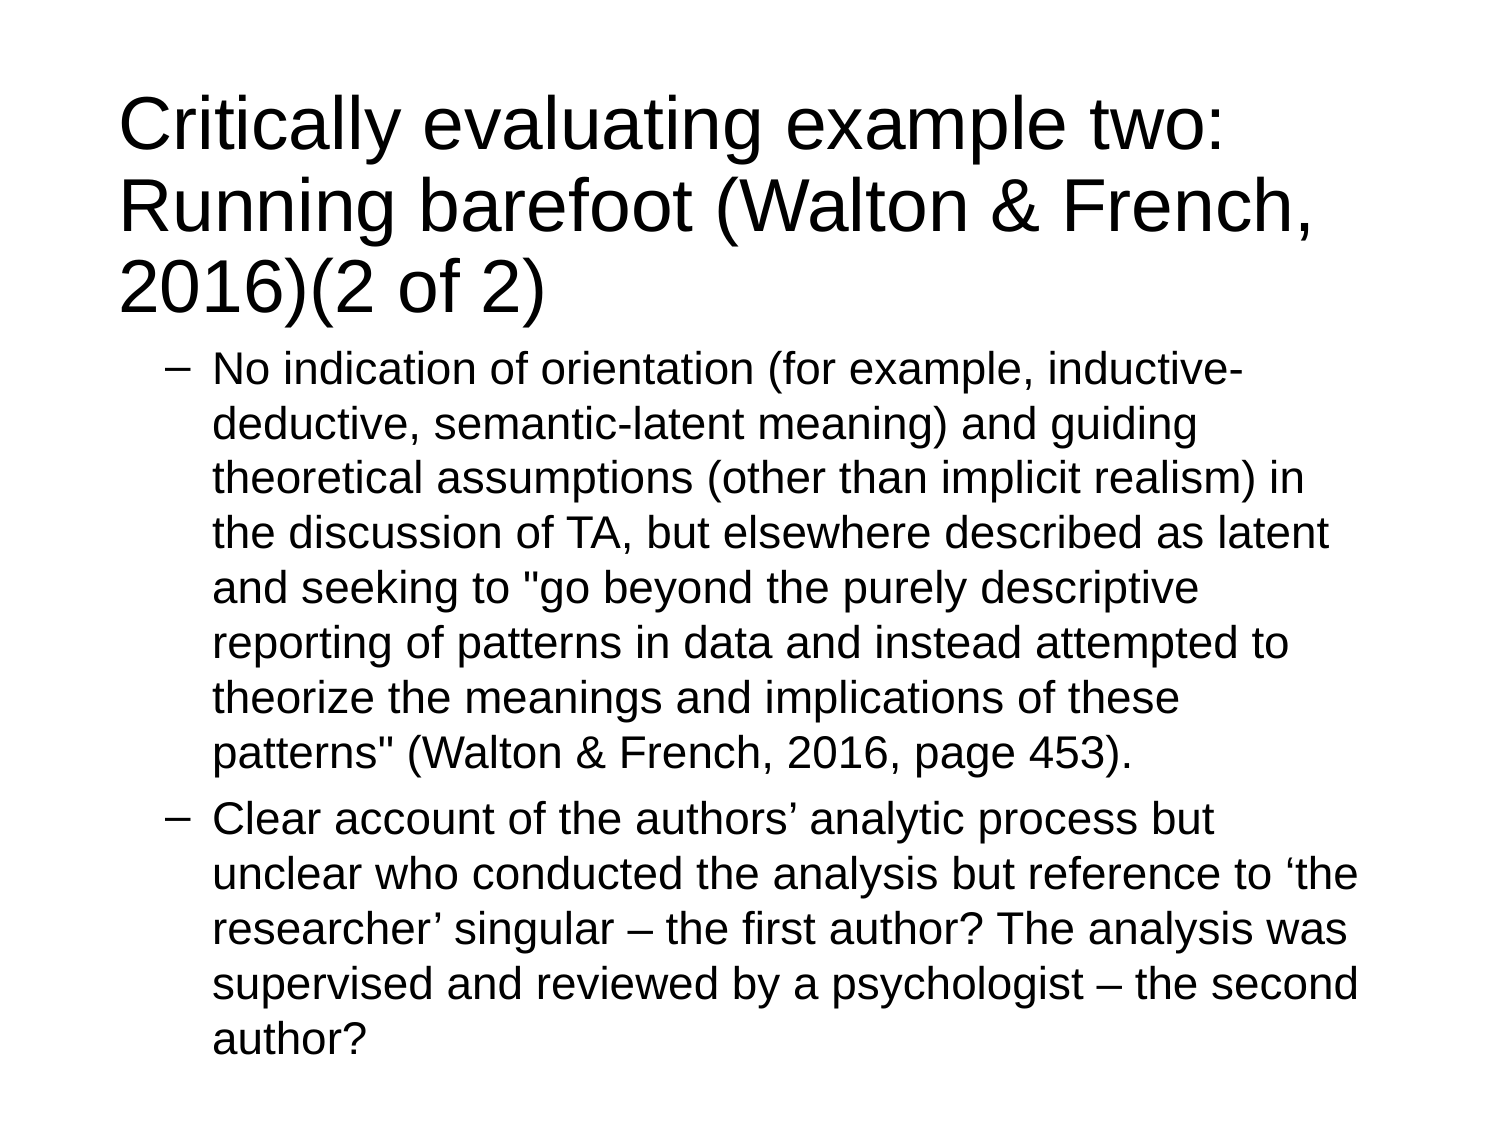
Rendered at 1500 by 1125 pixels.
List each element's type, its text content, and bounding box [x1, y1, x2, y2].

title Critically evaluating example two: Running barefoot (Walton & French, 2016)(2 of 2) [103, 70, 1397, 344]
list No indication of orientation (for example, inductive-deductive, semantic-latent meaning) and guiding theoretical assumptions (other than implicit realism) in the discussion of TA, but elsewhere described as latent and seeking to "go beyond the purely descriptive reporting of patterns in data and instead attempted to theorize the meanings and implications of these patterns" (Walton & French, 2016, page 453). Clear account of the authors’ analytic process but unclear who conducted the analysis but reference to ‘the researcher’ singular – the first author? The analysis was supervised and reviewed by a psychologist – the second author? [112, 344, 1388, 1088]
